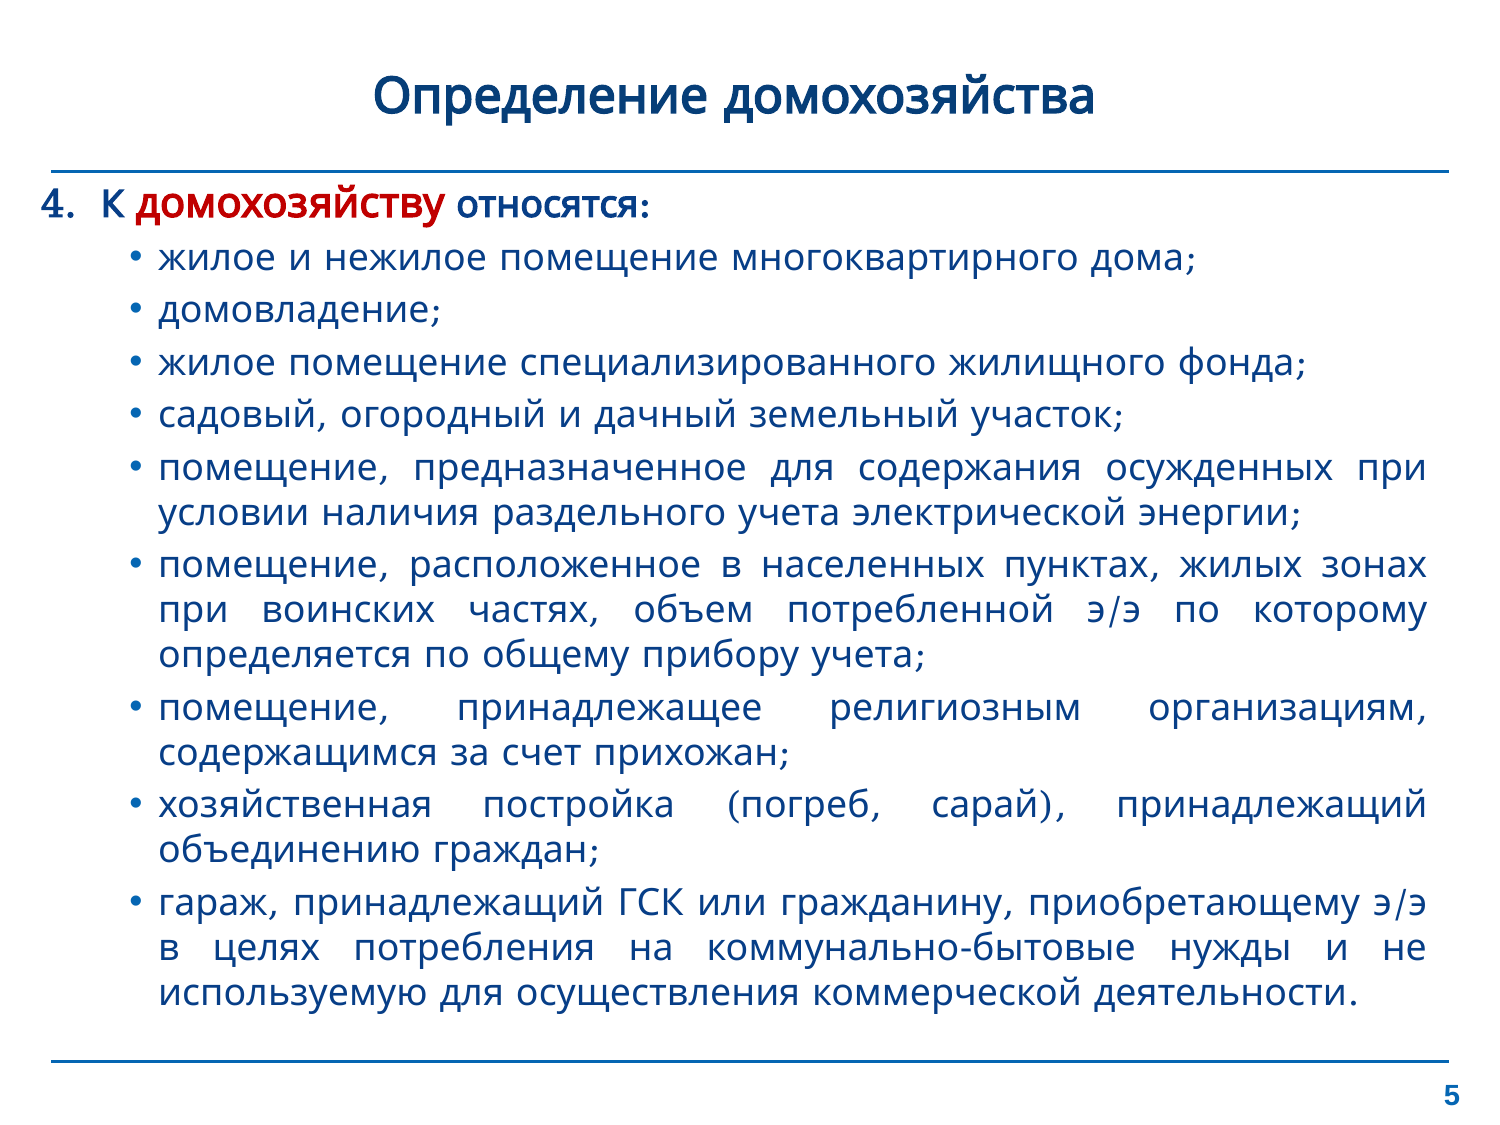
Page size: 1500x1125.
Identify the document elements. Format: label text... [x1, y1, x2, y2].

slide_number 5 [1389, 1075, 1461, 1112]
list 4. К домохозяйству относятся: жилое и нежилое помещение многоквартирного дома; домовладение; жилое помещение специализированного жилищного фонда; садовый, огородный и дачный земельный участок; помещение, предназначенное для содержания осужденных при условии наличия раздельного учета электрической энергии; помещение, расположенное в населенных пунктах, жилых зонах при воинских частях, объем потребленной э/э по которому определяется по общему прибору учета; помещение, принадлежащее религиозным организациям, содержащимся за счет прихожан; хозяйственная постройка (погреб, сарай), принадлежащий объединению граждан; гараж, принадлежащий ГСК или гражданину, приобретающему э/э в целях потребления на коммунально-бытовые нужды и не используемую для осуществления коммерческой деятельности. [25, 167, 1444, 998]
title Определение домохозяйства [44, 17, 1425, 167]
